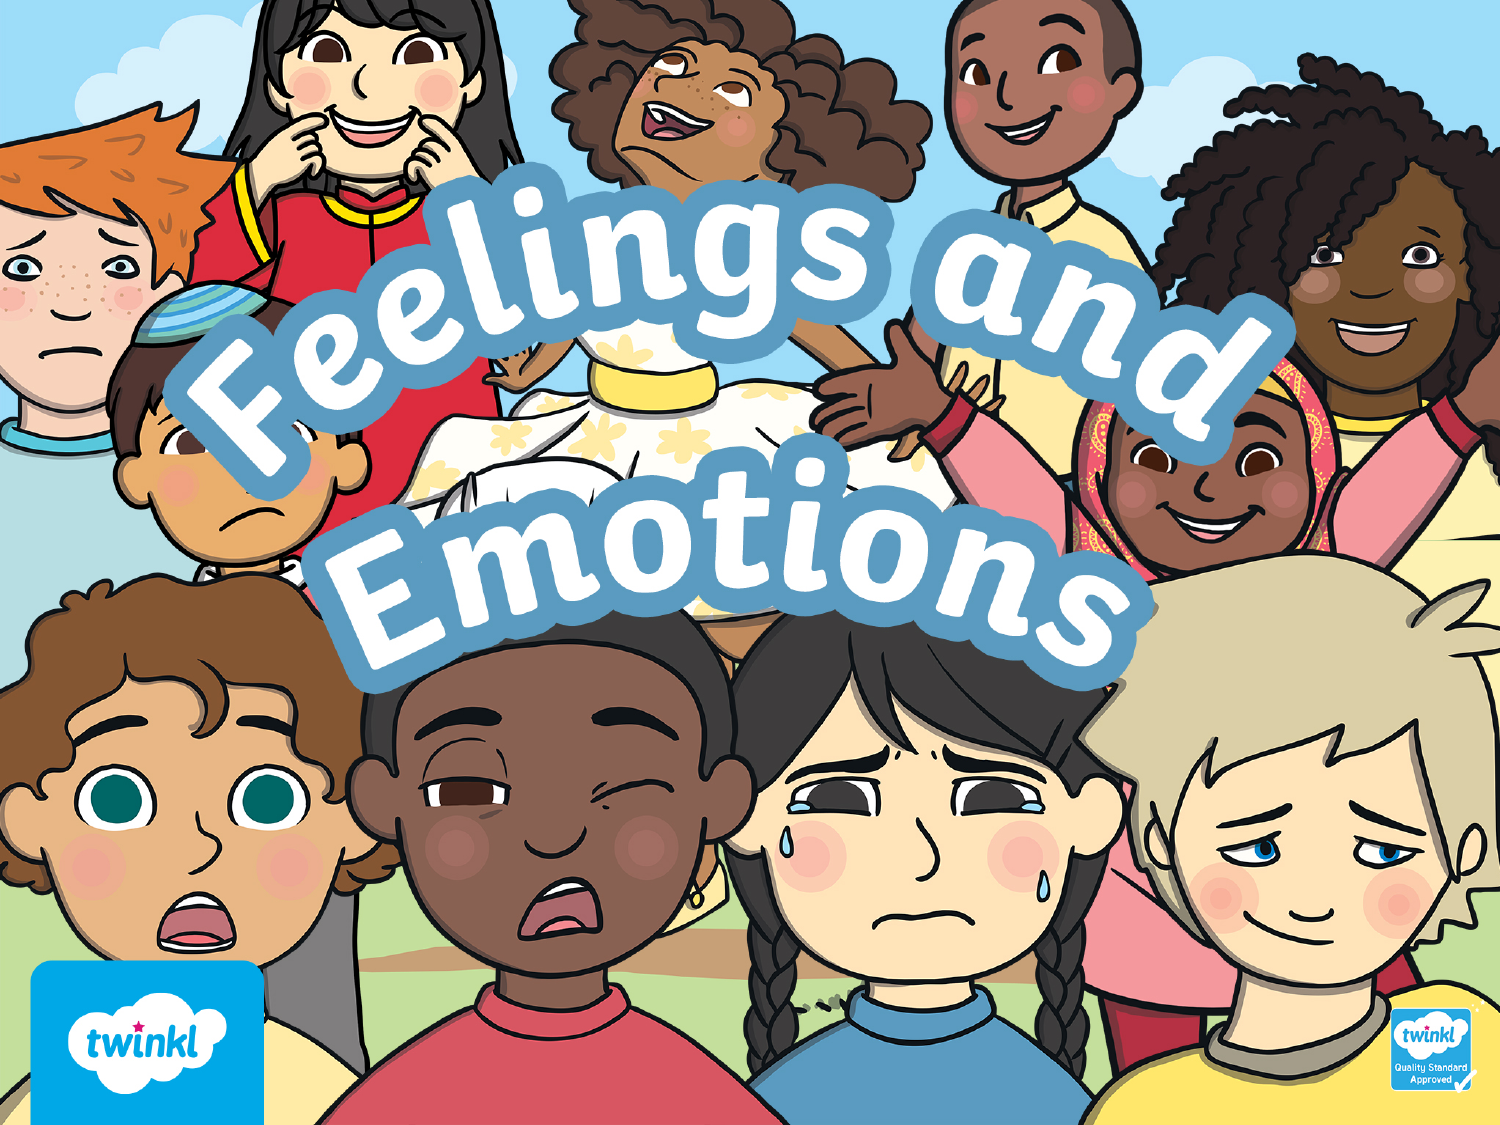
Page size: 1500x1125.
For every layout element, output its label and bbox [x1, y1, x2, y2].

text_box [0, 913, 309, 1125]
picture [0, 0, 1500, 1125]
